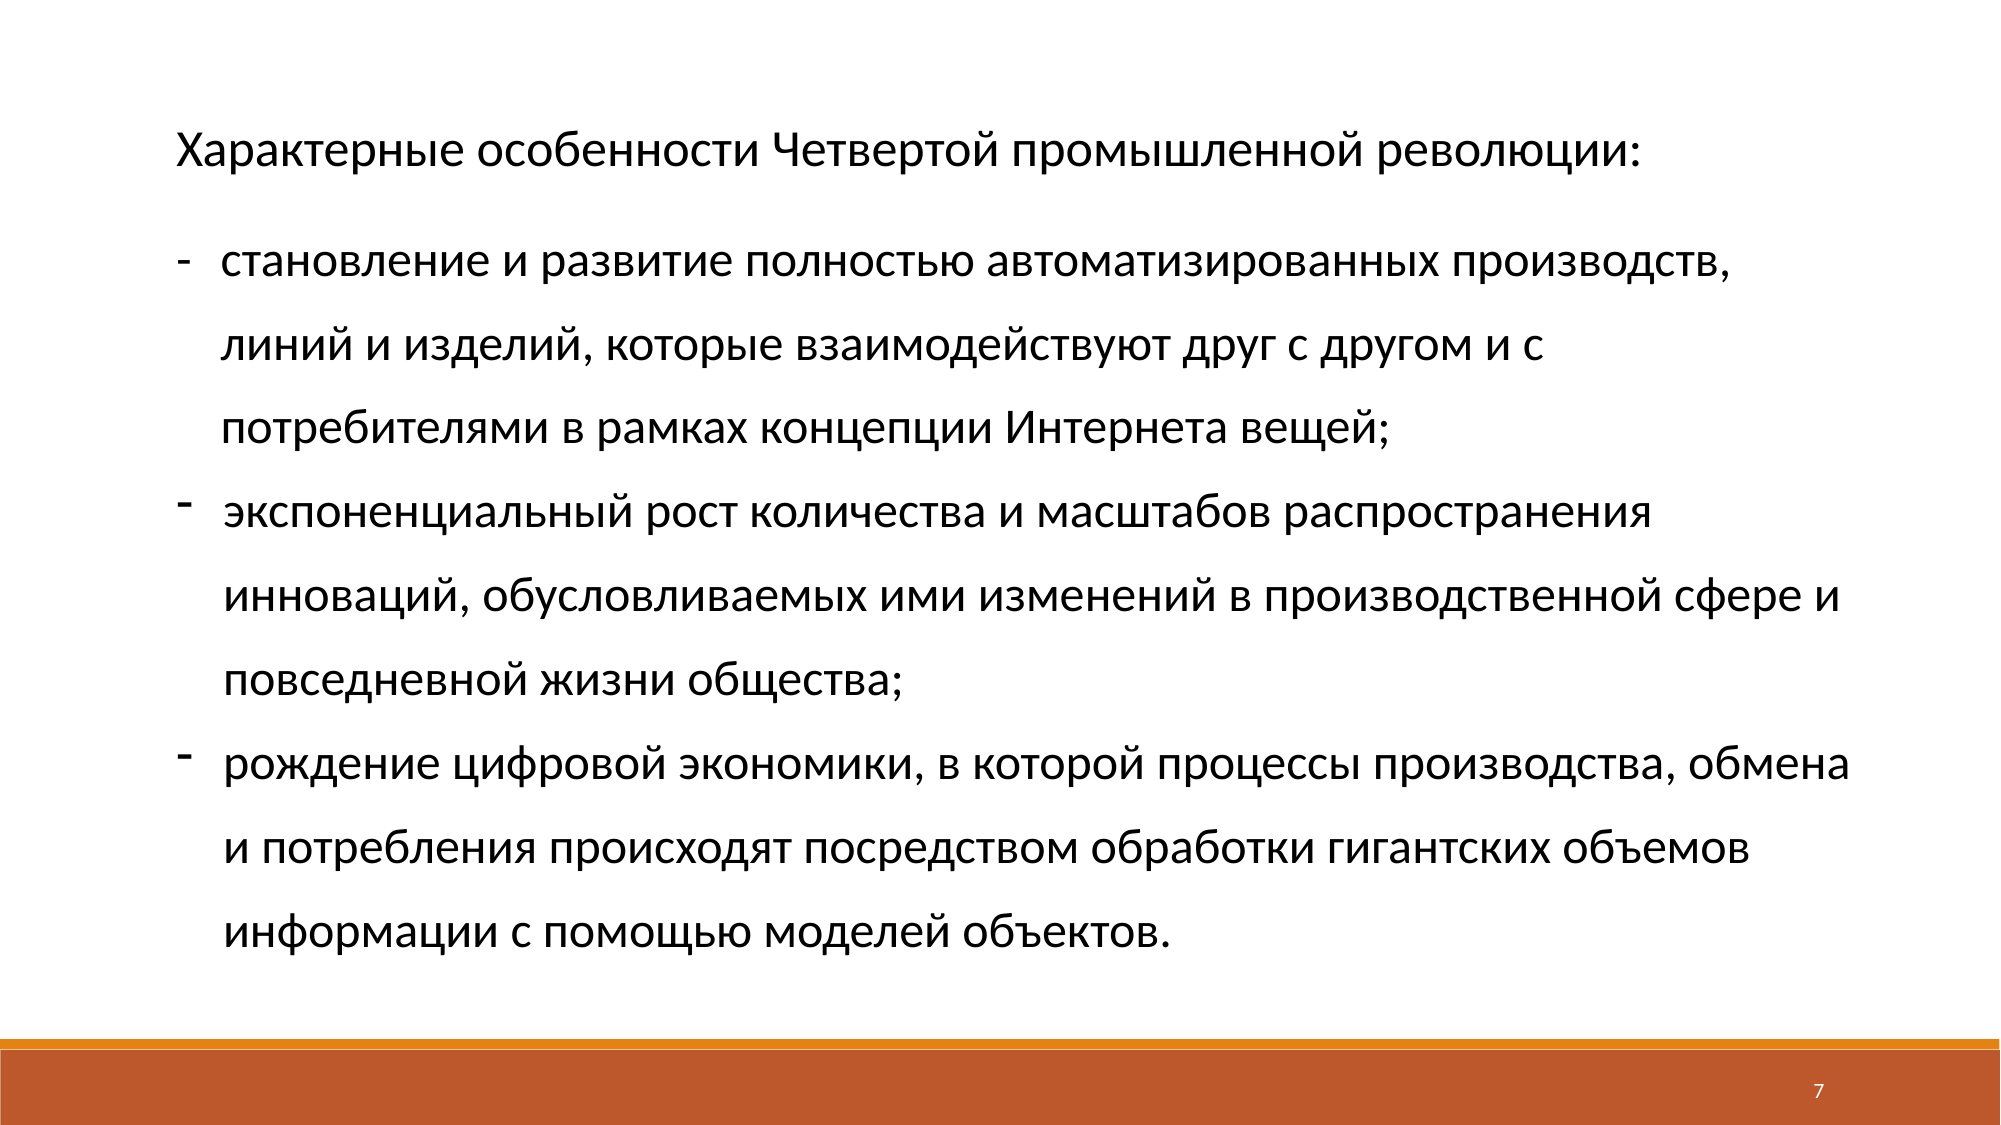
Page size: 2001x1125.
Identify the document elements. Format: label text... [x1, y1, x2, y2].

slide_number 7 [1624, 1059, 1840, 1120]
text_box Характерные особенности Четвертой промышленной революции: - становление и развитие полностью автоматизированных производств, линий и изделий, которые взаимодействуют друг с другом и с потребителями в рамках концепции Интернета вещей; экспоненциальный рост количества и масштабов распространения инноваций, обусловливаемых ими изменений в производственной сфере и повседневной жизни общества; рождение цифровой экономики, в которой процессы производства, обмена и потребления происходят посредством обработки гигантских объемов информации с помощью моделей объектов. [161, 107, 1883, 966]
